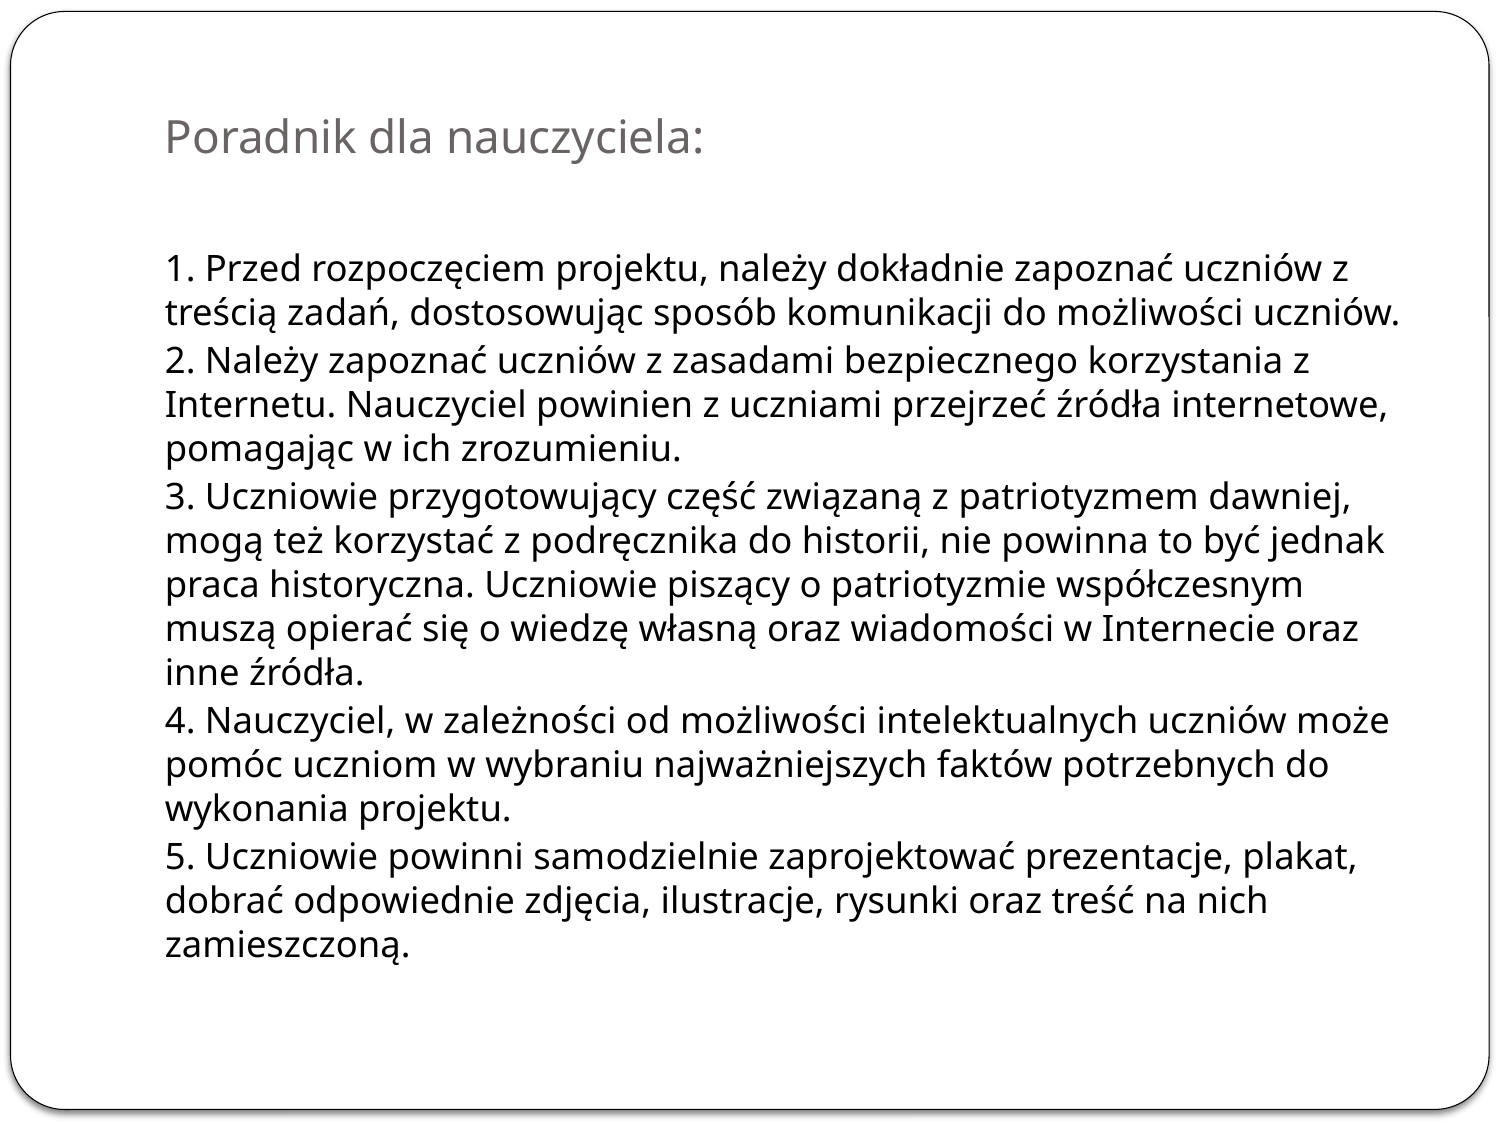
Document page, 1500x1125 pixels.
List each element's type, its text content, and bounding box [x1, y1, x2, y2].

list 1. Przed rozpoczęciem projektu, należy dokładnie zapoznać uczniów z treścią zadań, dostosowując sposób komunikacji do możliwości uczniów. 2. Należy zapoznać uczniów z zasadami bezpiecznego korzystania z Internetu. Nauczyciel powinien z uczniami przejrzeć źródła internetowe, pomagając w ich zrozumieniu. 3. Uczniowie przygotowujący część związaną z patriotyzmem dawniej, mogą też korzystać z podręcznika do historii, nie powinna to być jednak praca historyczna. Uczniowie piszący o patriotyzmie współczesnym muszą opierać się o wiedzę własną oraz wiadomości w Internecie oraz inne źródła. 4. Nauczyciel, w zależności od możliwości intelektualnych uczniów może pomóc uczniom w wybraniu najważniejszych faktów potrzebnych do wykonania projektu. 5. Uczniowie powinni samodzielnie zaprojektować prezentacje, plakat, dobrać odpowiednie zdjęcia, ilustracje, rysunki oraz treść na nich zamieszczoną. [150, 237, 1425, 988]
title Poradnik dla nauczyciela: [150, 45, 1425, 233]
